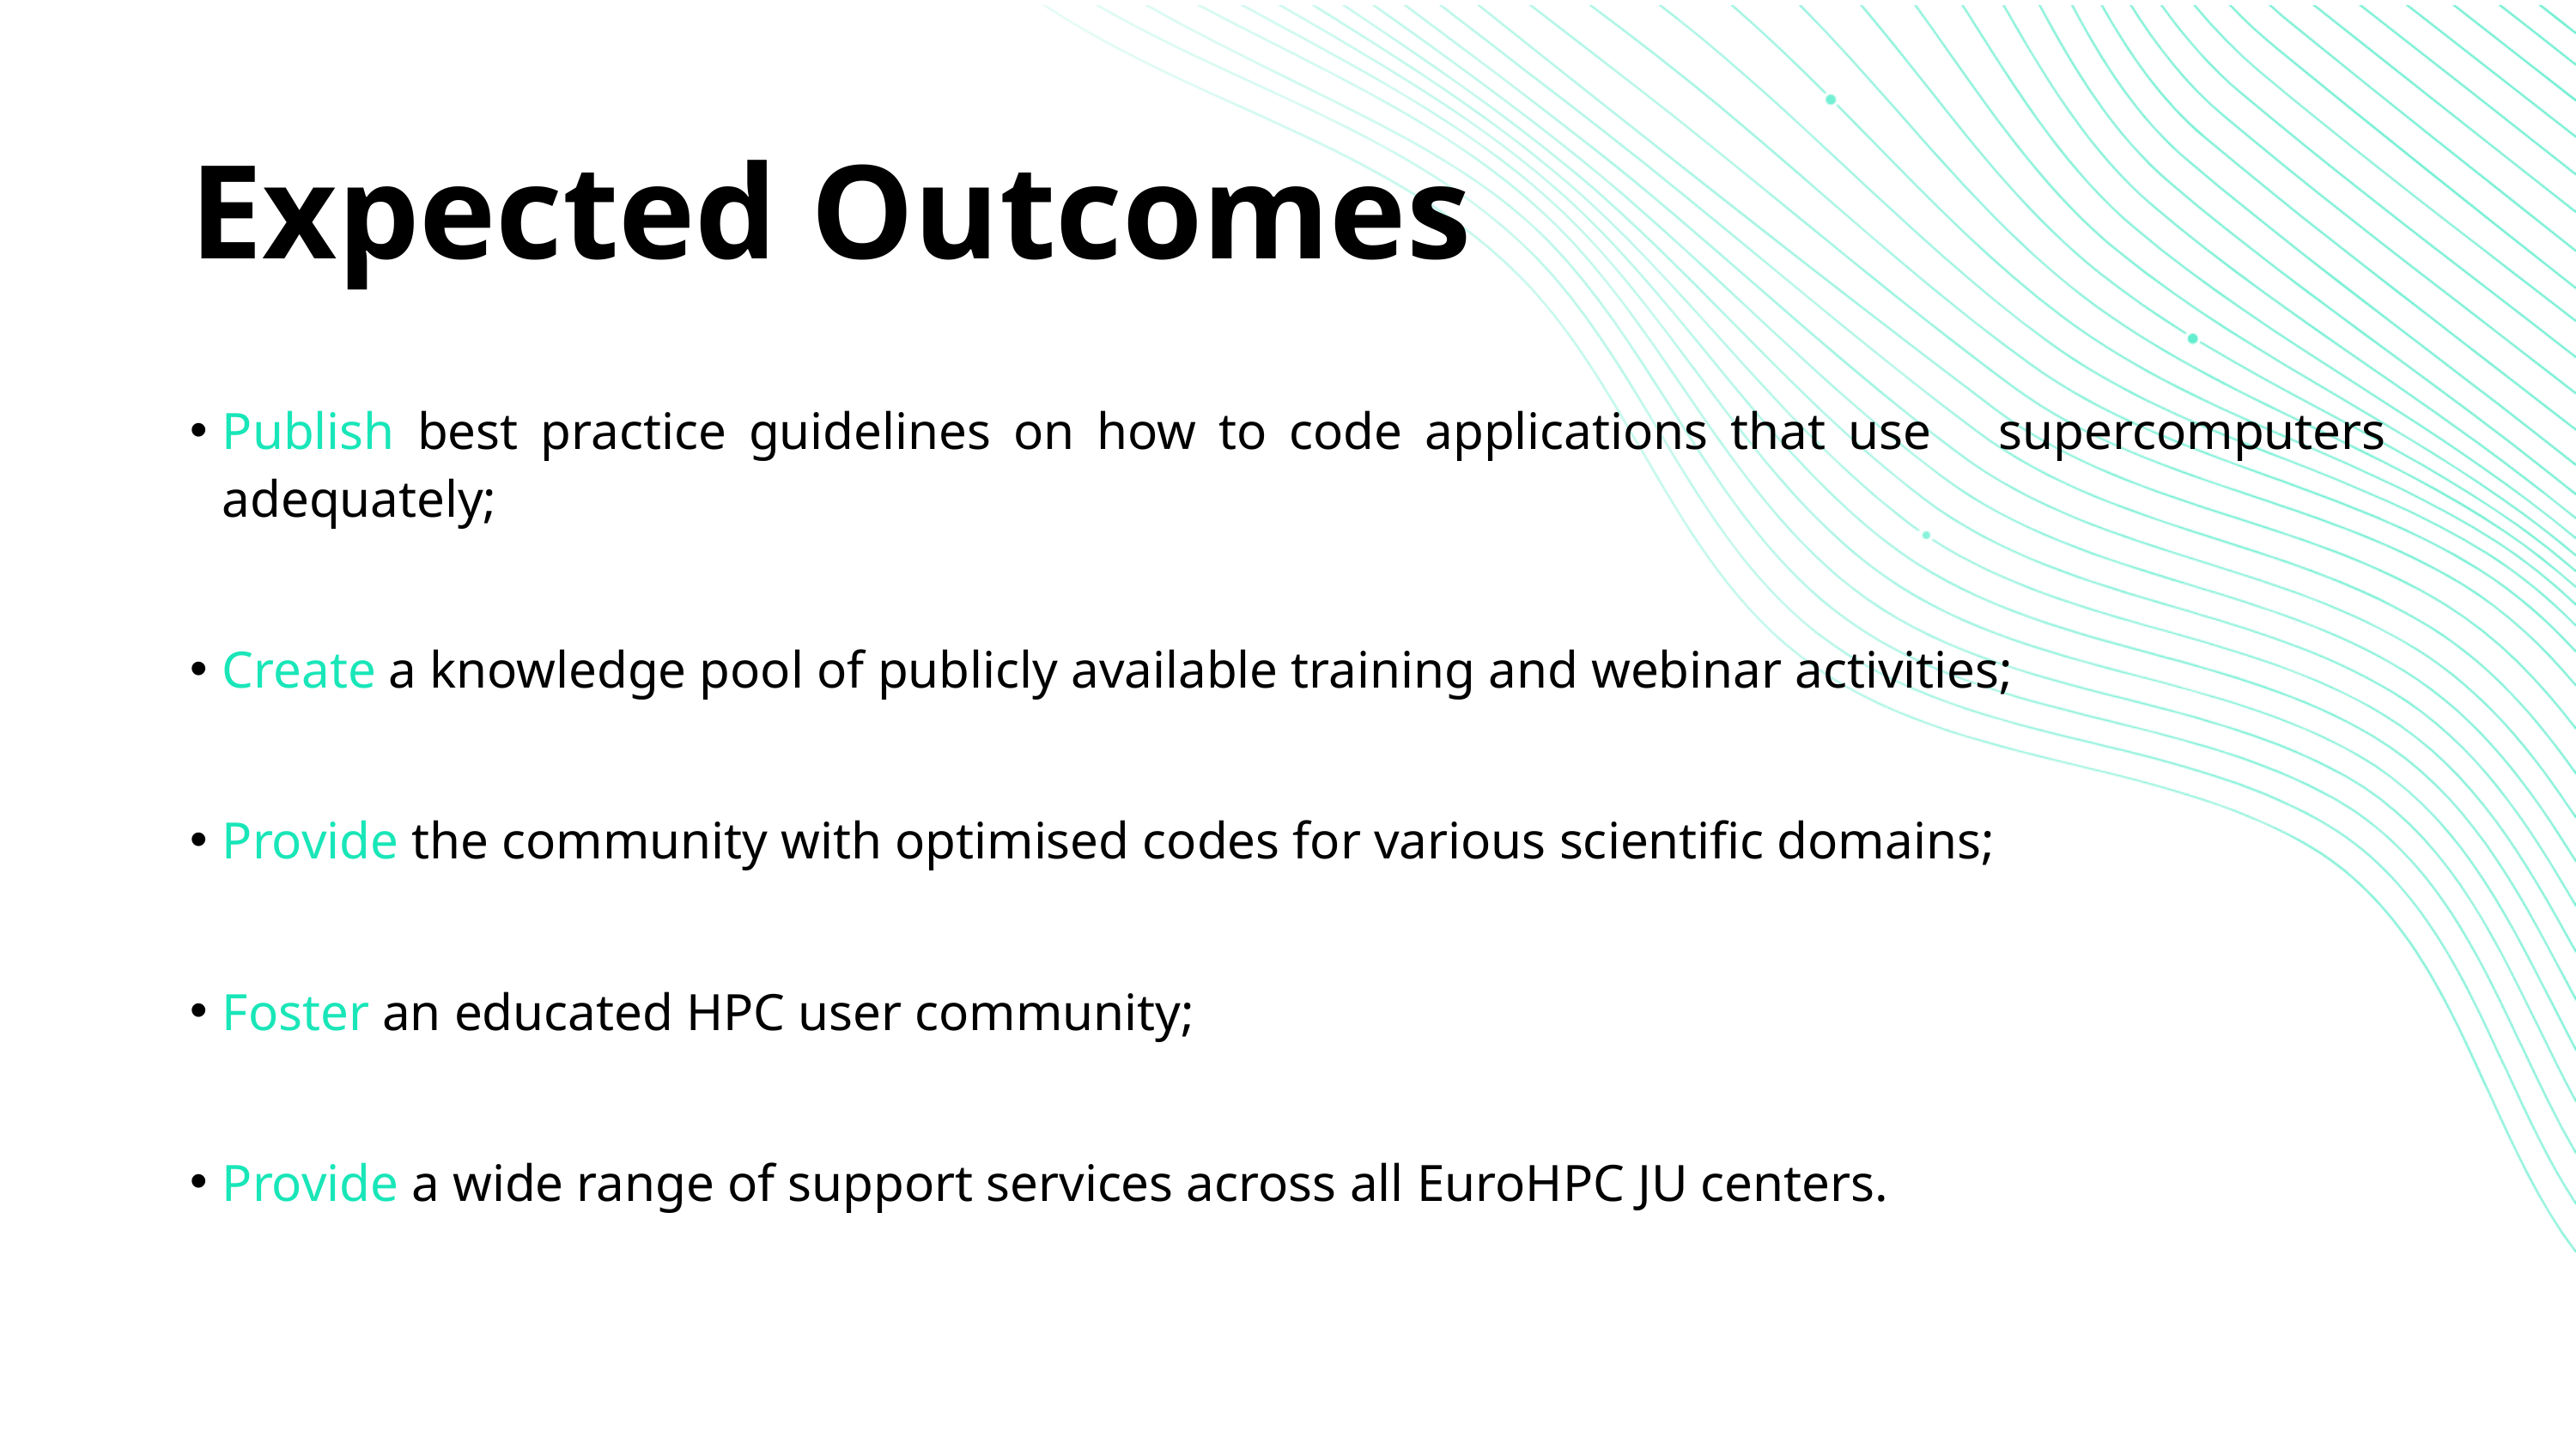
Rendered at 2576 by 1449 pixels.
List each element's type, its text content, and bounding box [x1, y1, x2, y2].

list Publish best practice guidelines on how to code applications that use supercomputers adequately; Create a knowledge pool of publicly available training and webinar activities; Provide the community with optimised codes for various scientific domains; Foster an educated HPC user community; Provide a wide range of support services across all EuroHPC JU centers. [177, 385, 2399, 1401]
title Expected Outcomes [177, 76, 2399, 358]
picture [0, 5, 2576, 1449]
